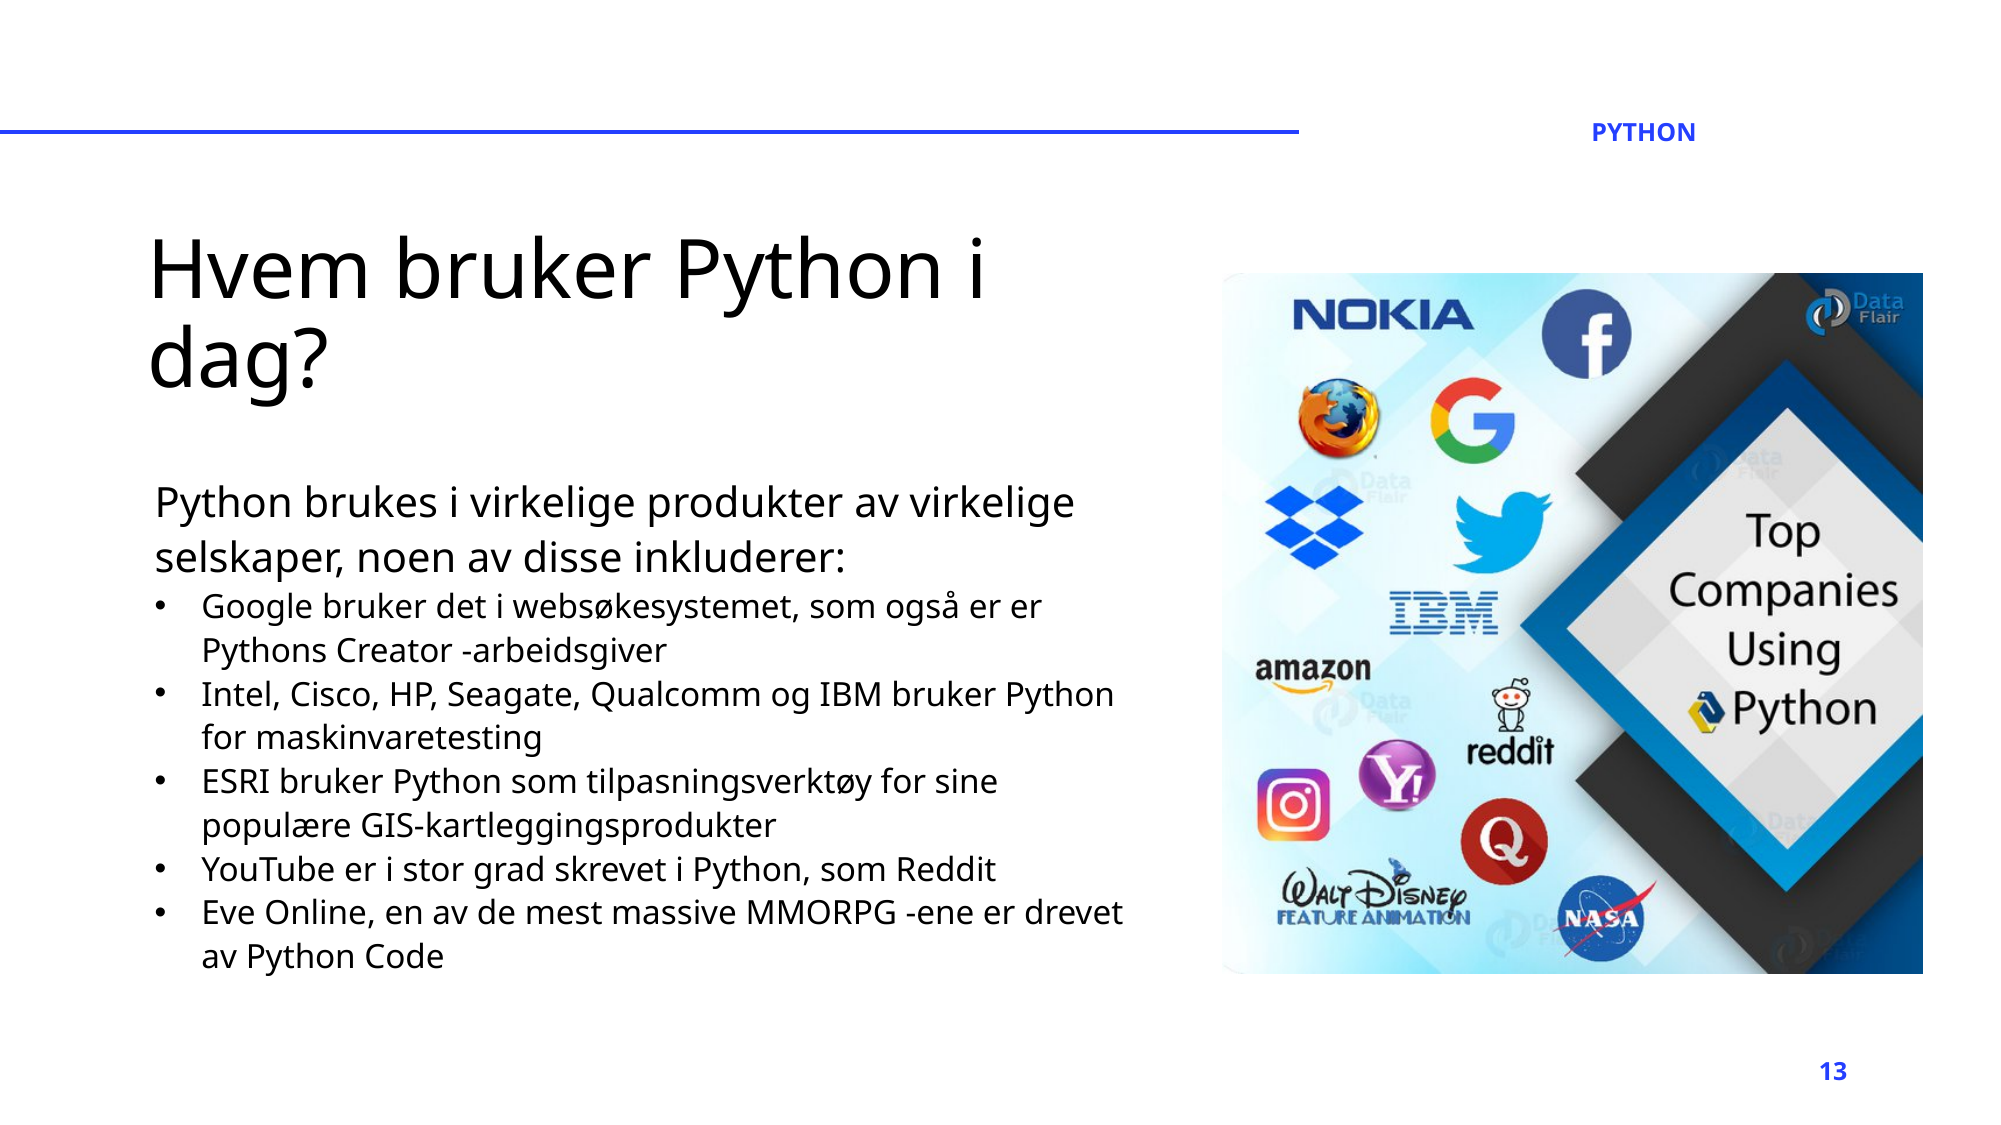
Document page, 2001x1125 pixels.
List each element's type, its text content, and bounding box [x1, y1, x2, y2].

list Python brukes i virkelige produkter av virkelige selskaper, noen av disse inkluderer: Google bruker det i websøkesystemet, som også er er Pythons Creator -arbeidsgiver Intel, Cisco, HP, Seagate, Qualcomm og IBM bruker Python for maskinvaretesting ESRI bruker Python som tilpasningsverktøy for sine populære GIS-kartleggingsprodukter YouTube er i stor grad skrevet i Python, som Reddit Eve Online, en av de mest massive MMORPG -ene er drevet av Python Code [139, 463, 1155, 1013]
slide_number 13 [1412, 1042, 1863, 1103]
title Hvem bruker Python i dag? [131, 218, 1148, 413]
footer PYTHON [1306, 101, 1982, 162]
picture [1222, 272, 1923, 974]
